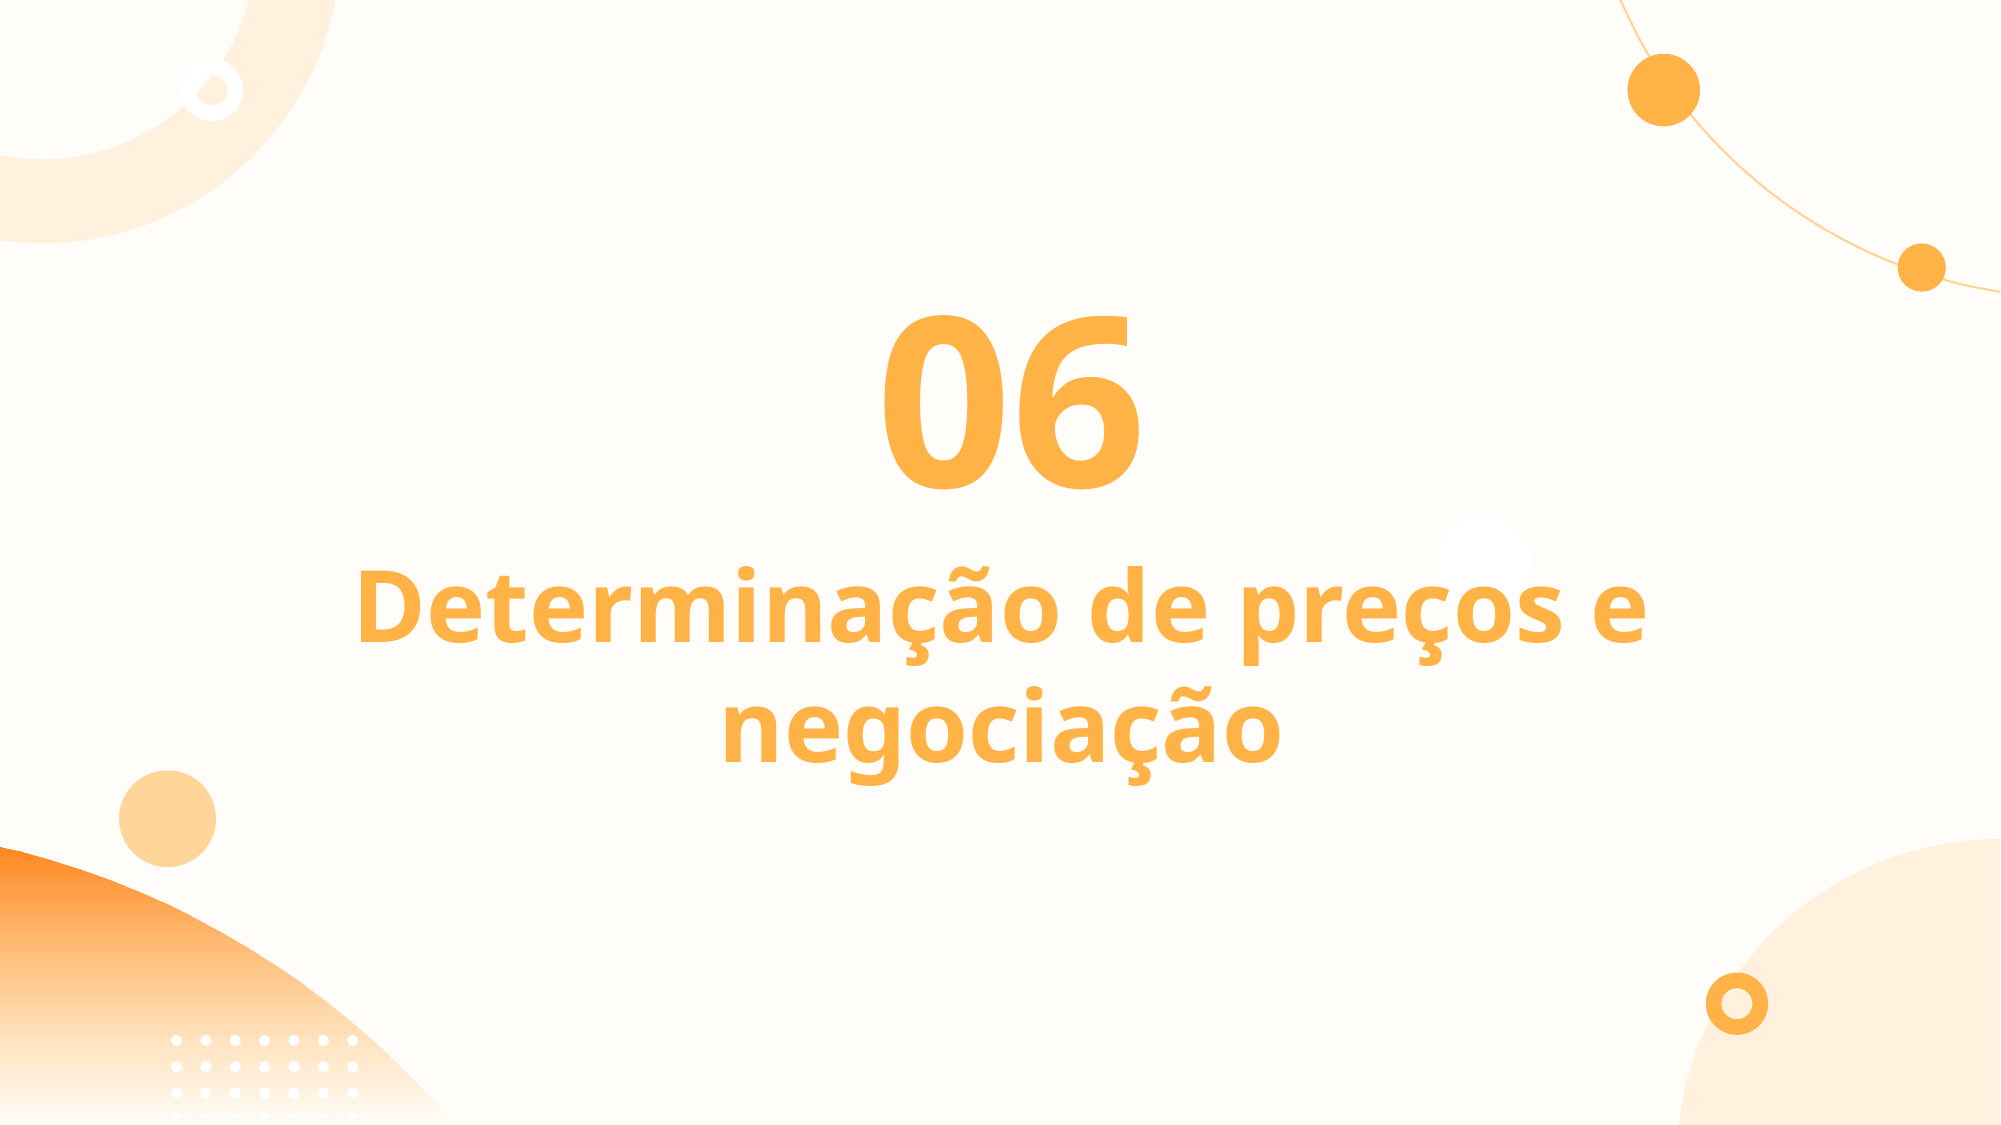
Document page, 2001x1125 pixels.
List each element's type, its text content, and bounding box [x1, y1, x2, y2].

list 06 [412, 248, 1611, 534]
title Determinação de preços e negociação [276, 534, 1728, 999]
